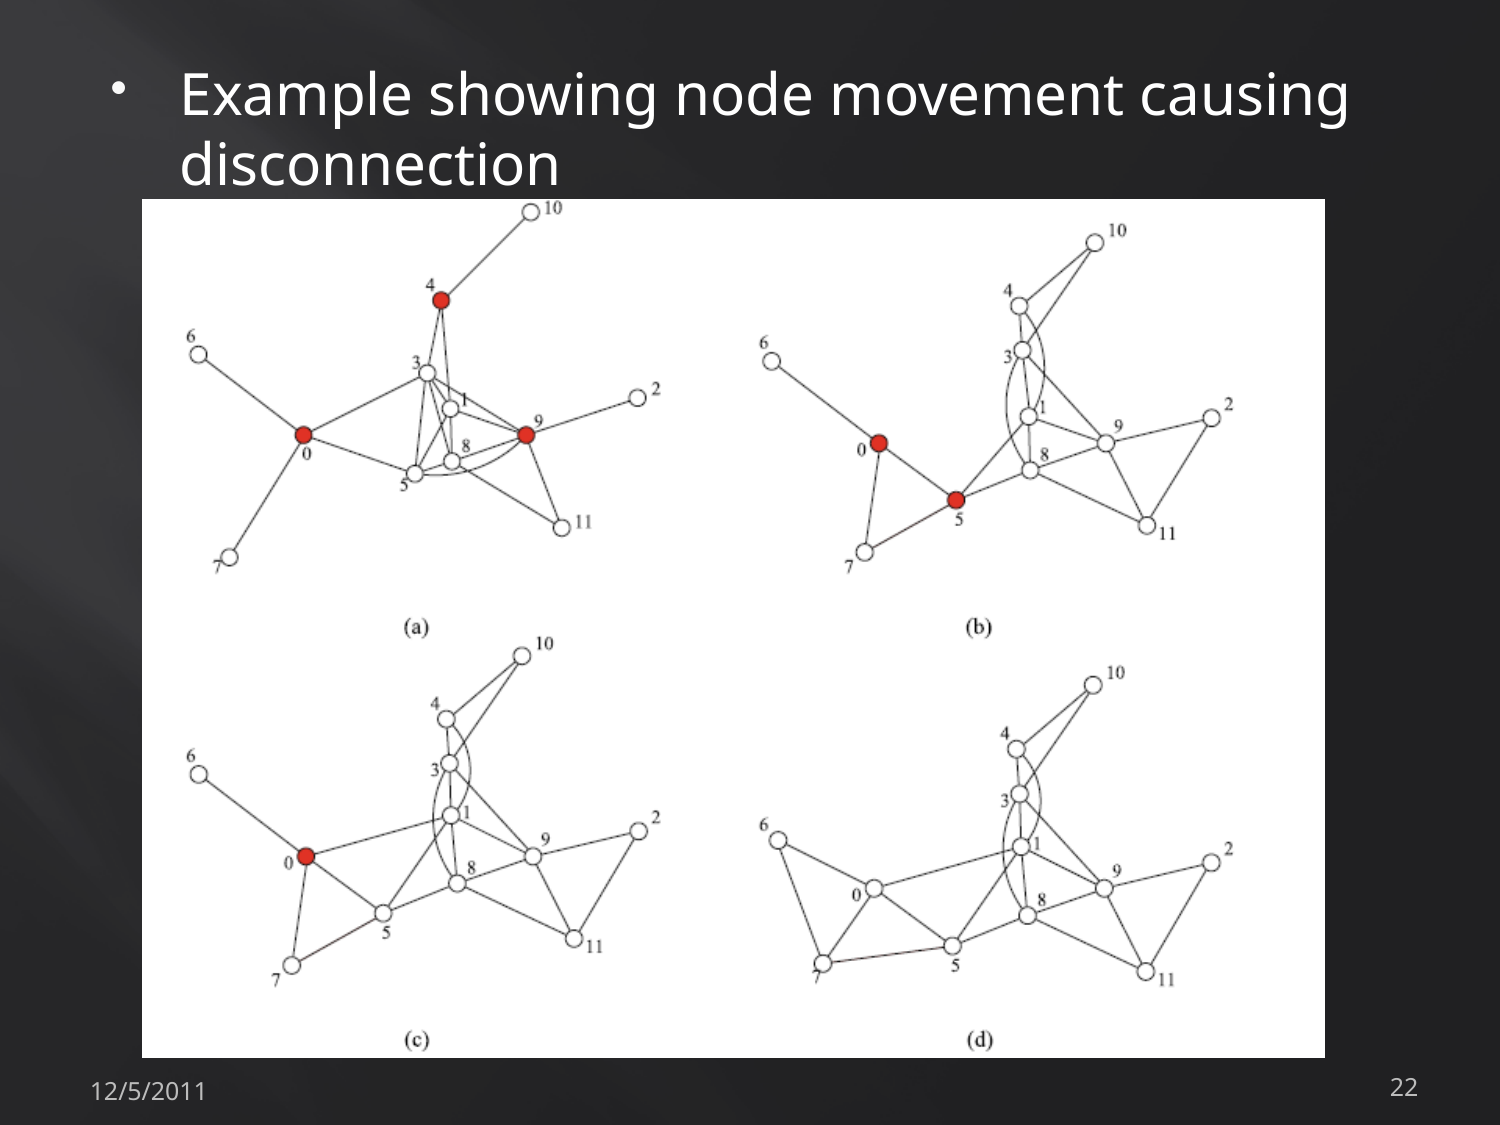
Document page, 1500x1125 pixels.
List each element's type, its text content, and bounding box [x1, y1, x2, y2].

picture [141, 199, 1326, 1059]
list Example showing node movement causing disconnection [75, 50, 1425, 1035]
slide_number 22 [1299, 1052, 1425, 1113]
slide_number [75, 1052, 425, 1113]
